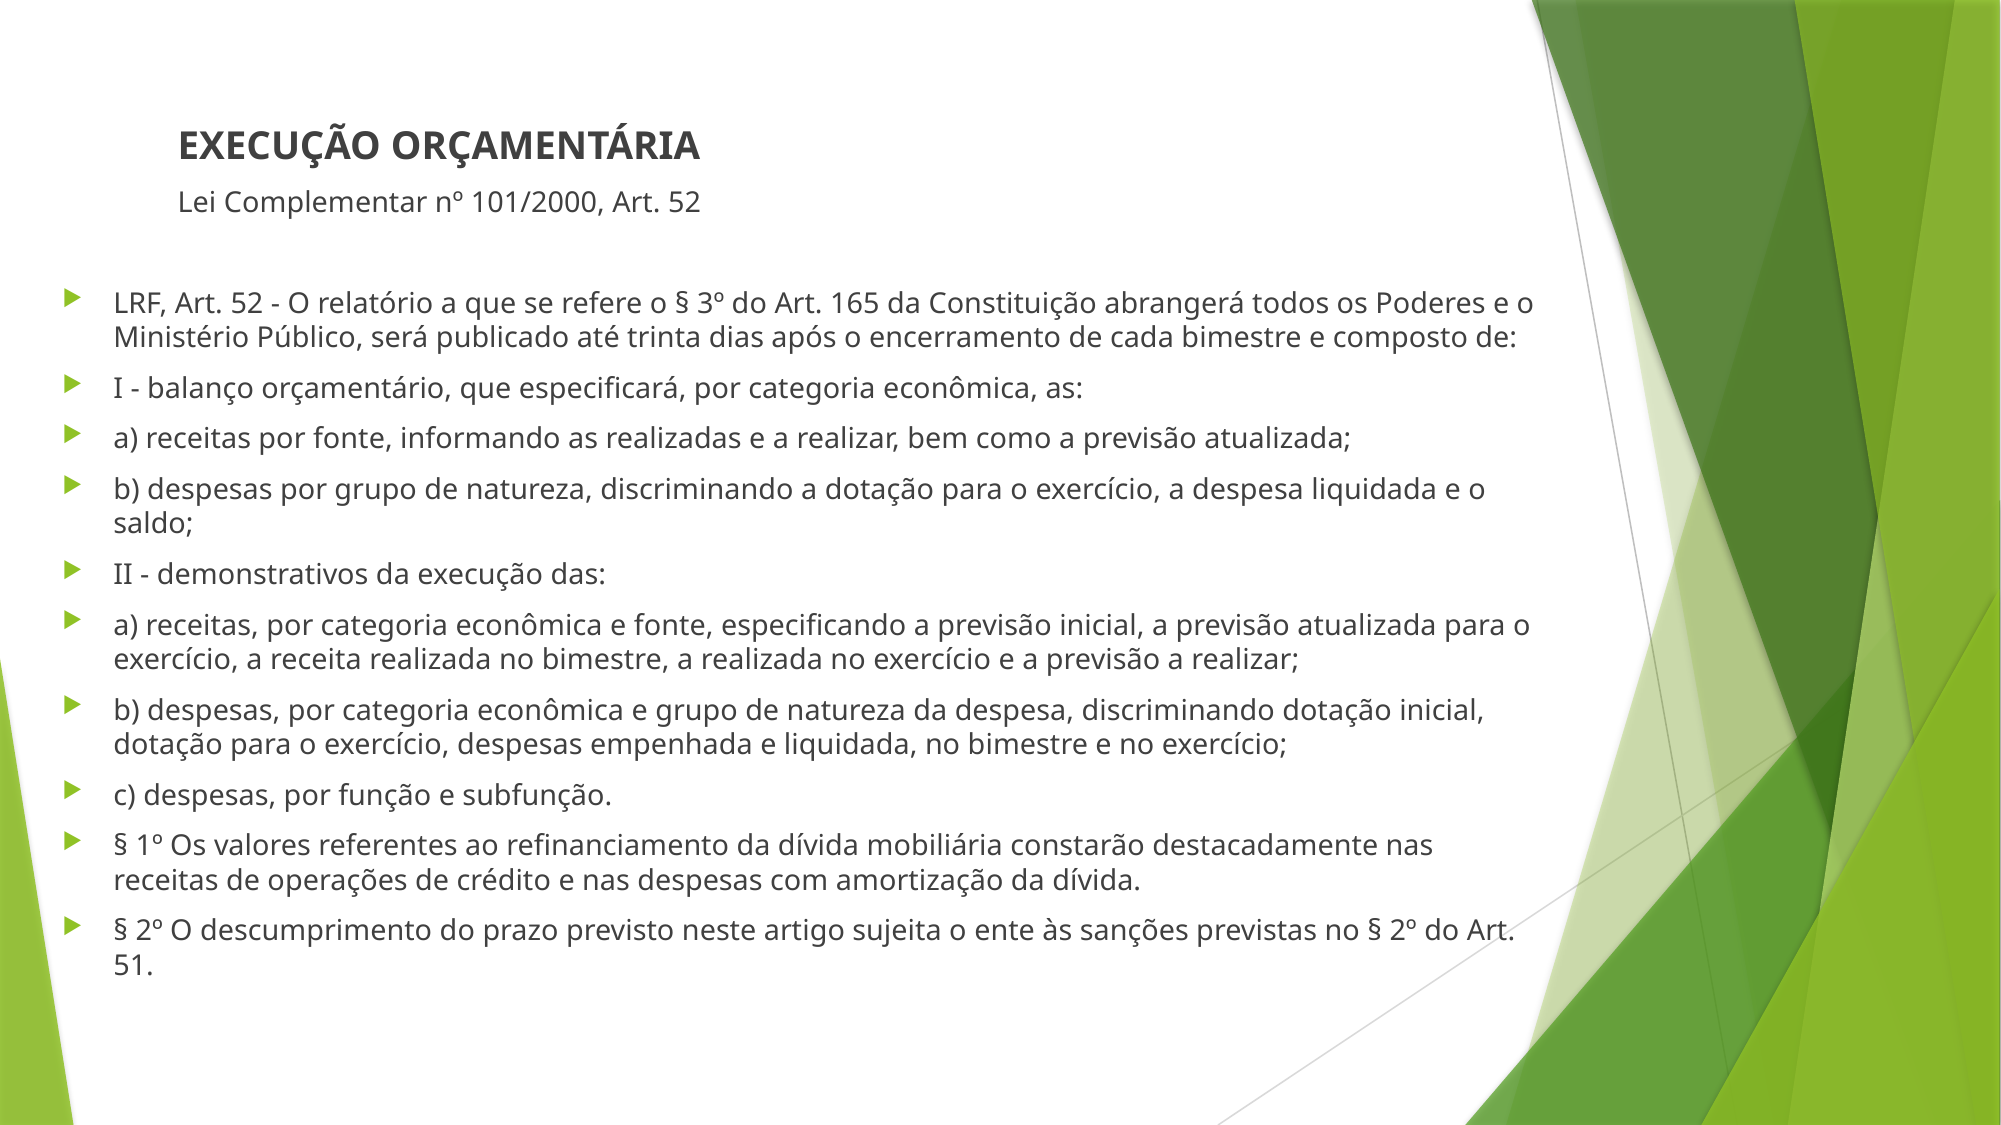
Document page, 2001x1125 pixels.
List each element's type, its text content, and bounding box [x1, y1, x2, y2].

list execução orçamentária Lei Complementar nº 101/2000, Art. 52 LRF, Art. 52 - O relatório a que se refere o § 3º do Art. 165 da Constituição abrangerá todos os Poderes e o Ministério Público, será publicado até trinta dias após o encerramento de cada bimestre e composto de: I - balanço orçamentário, que especificará, por categoria econômica, as: a) receitas por fonte, informando as realizadas e a realizar, bem como a previsão atualizada; b) despesas por grupo de natureza, discriminando a dotação para o exercício, a despesa liquidada e o saldo; II - demonstrativos da execução das: a) receitas, por categoria econômica e fonte, especificando a previsão inicial, a previsão atualizada para o exercício, a receita realizada no bimestre, a realizada no exercício e a previsão a realizar; b) despesas, por categoria econômica e grupo de natureza da despesa, discriminando dotação inicial, dotação para o exercício, despesas empenhada e liquidada, no bimestre e no exercício; c) despesas, por função e subfunção. § 1º Os valores referentes ao refinanciamento da dívida mobiliária constarão destacadamente nas receitas de operações de crédito e nas despesas com amortização da dívida. § 2º O descumprimento do prazo previsto neste artigo sujeita o ente às sanções previstas no § 2º do Art. 51. [47, 113, 1553, 1031]
